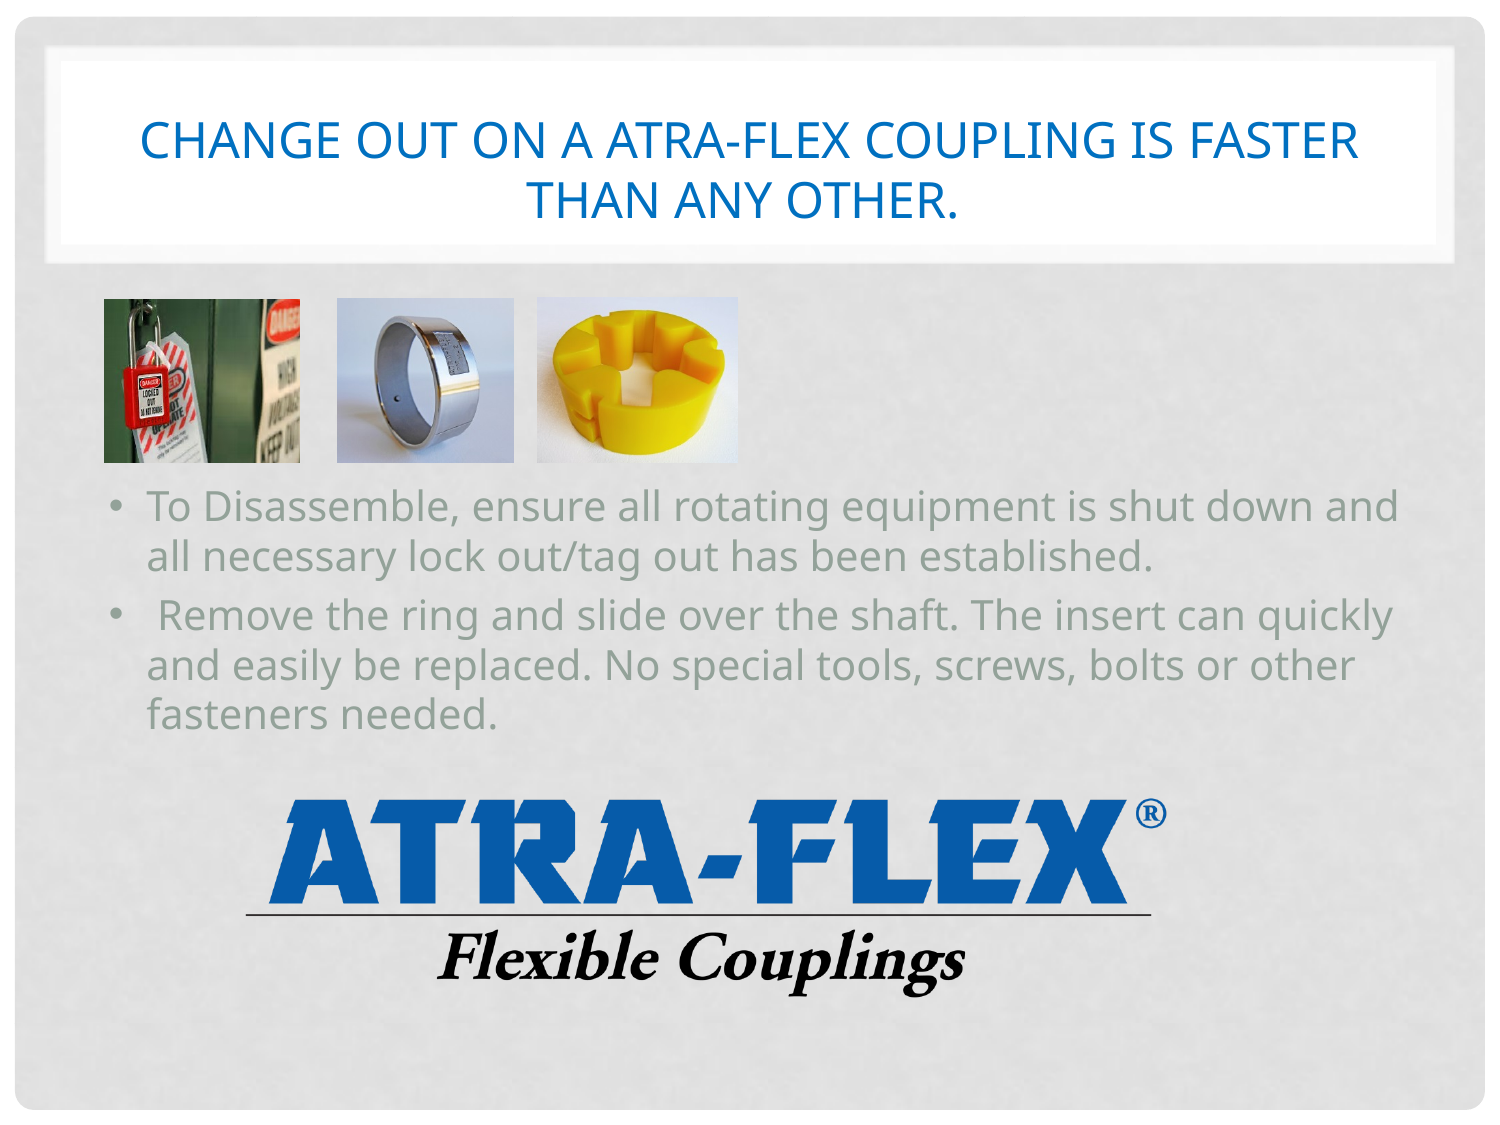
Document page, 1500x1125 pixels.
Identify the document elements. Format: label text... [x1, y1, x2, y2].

title Change out on a ATRA-FLEX coupling is faster than any other. [72, 50, 1428, 288]
picture [537, 297, 738, 463]
picture [337, 298, 514, 463]
list To Disassemble, ensure all rotating equipment is shut down and all necessary lock out/tag out has been established. Remove the ring and slide over the shaft. The insert can quickly and easily be replaced. No special tools, screws, bolts or other fasteners needed. [75, 287, 1425, 1005]
picture [104, 299, 301, 463]
picture [224, 749, 1188, 1028]
